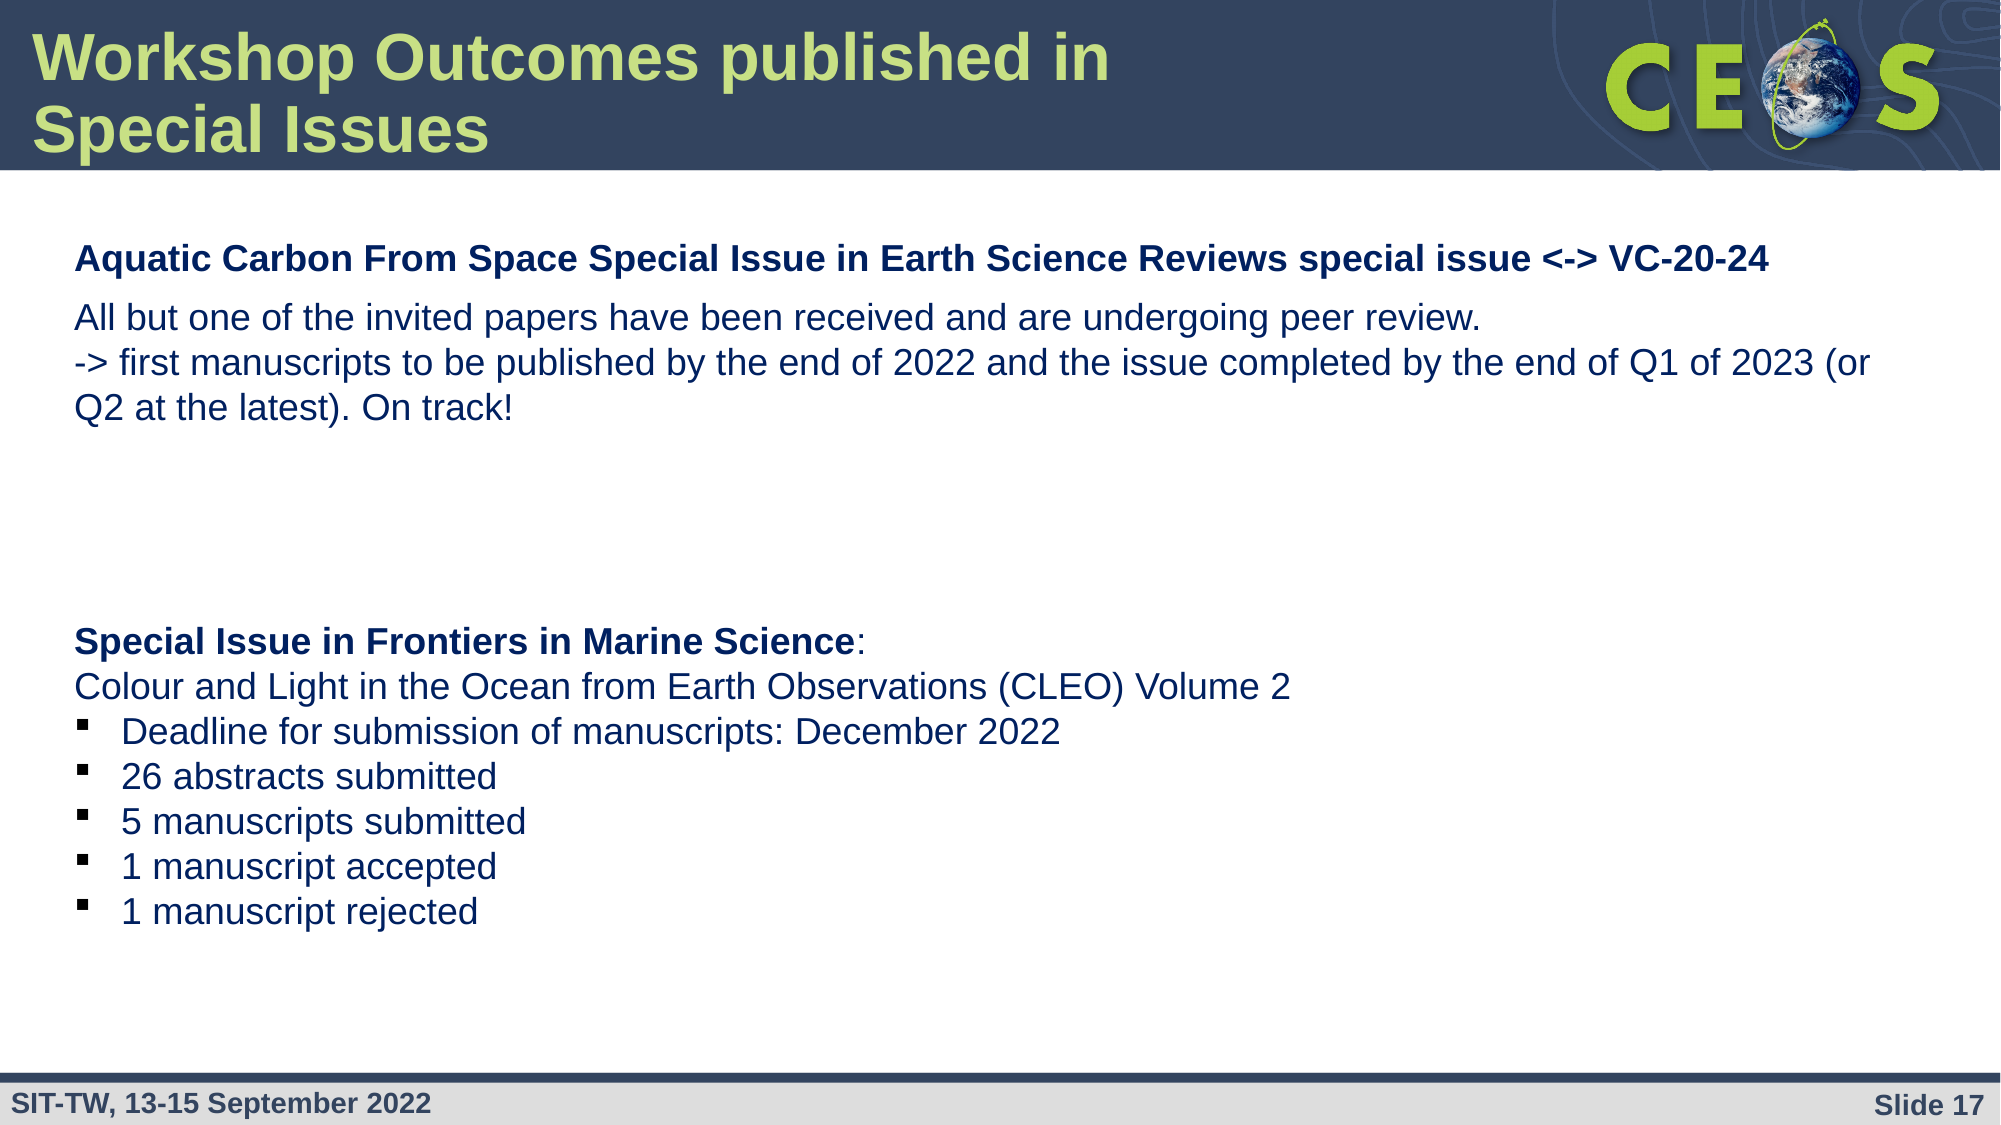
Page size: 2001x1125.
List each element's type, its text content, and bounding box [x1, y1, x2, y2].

text_box Special Issue in Frontiers in Marine Science: Colour and Light in the Ocean from Earth Observations (CLEO) Volume 2 Deadline for submission of manuscripts: December 2022 26 abstracts submitted 5 manuscripts submitted 1 manuscript accepted 1 manuscript rejected [59, 610, 1844, 940]
text_box Workshop Outcomes published in Special Issues [17, 15, 1865, 137]
text_box Aquatic Carbon From Space Special Issue in Earth Science Reviews special issue <-> VC-20-24 [59, 226, 1822, 285]
picture [1606, 18, 1939, 150]
text_box All but one of the invited papers have been received and are undergoing peer review. -> first manuscripts to be published by the end of 2022 and the issue completed by the end of Q1 of 2023 (or Q2 at the latest). On track! [59, 285, 1888, 436]
